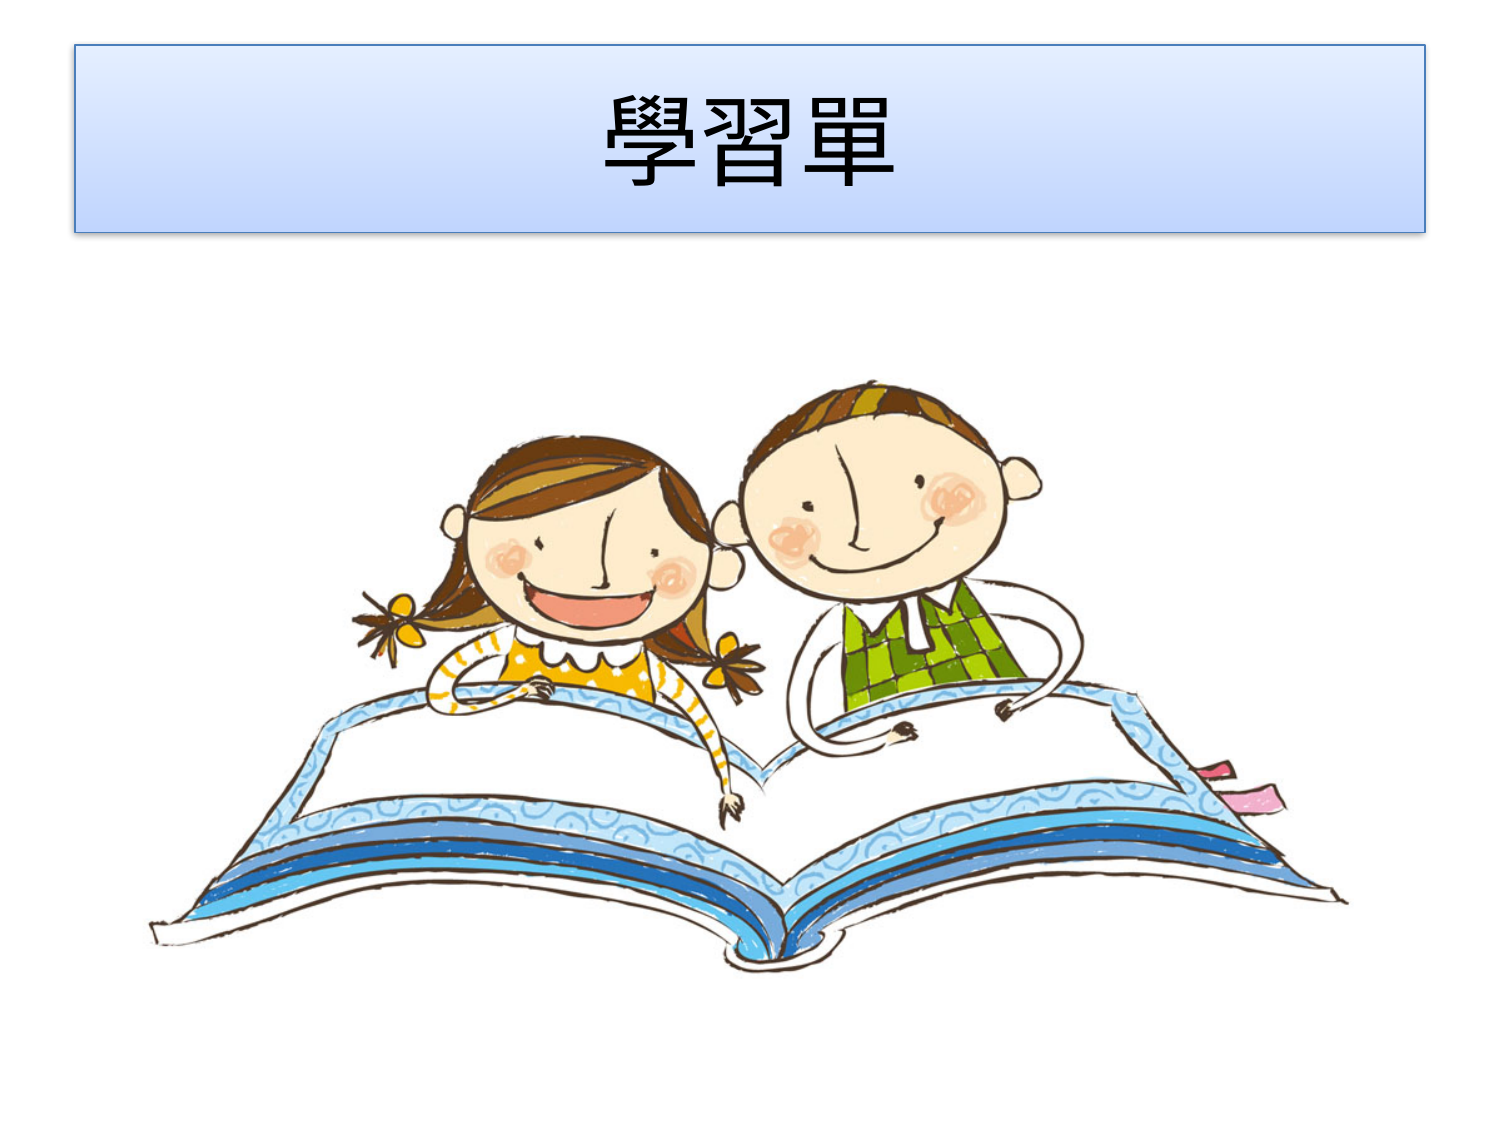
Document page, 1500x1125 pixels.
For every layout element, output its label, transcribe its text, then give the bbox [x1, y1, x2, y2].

title 學習單 [74, 44, 1426, 233]
picture [123, 338, 1375, 1000]
